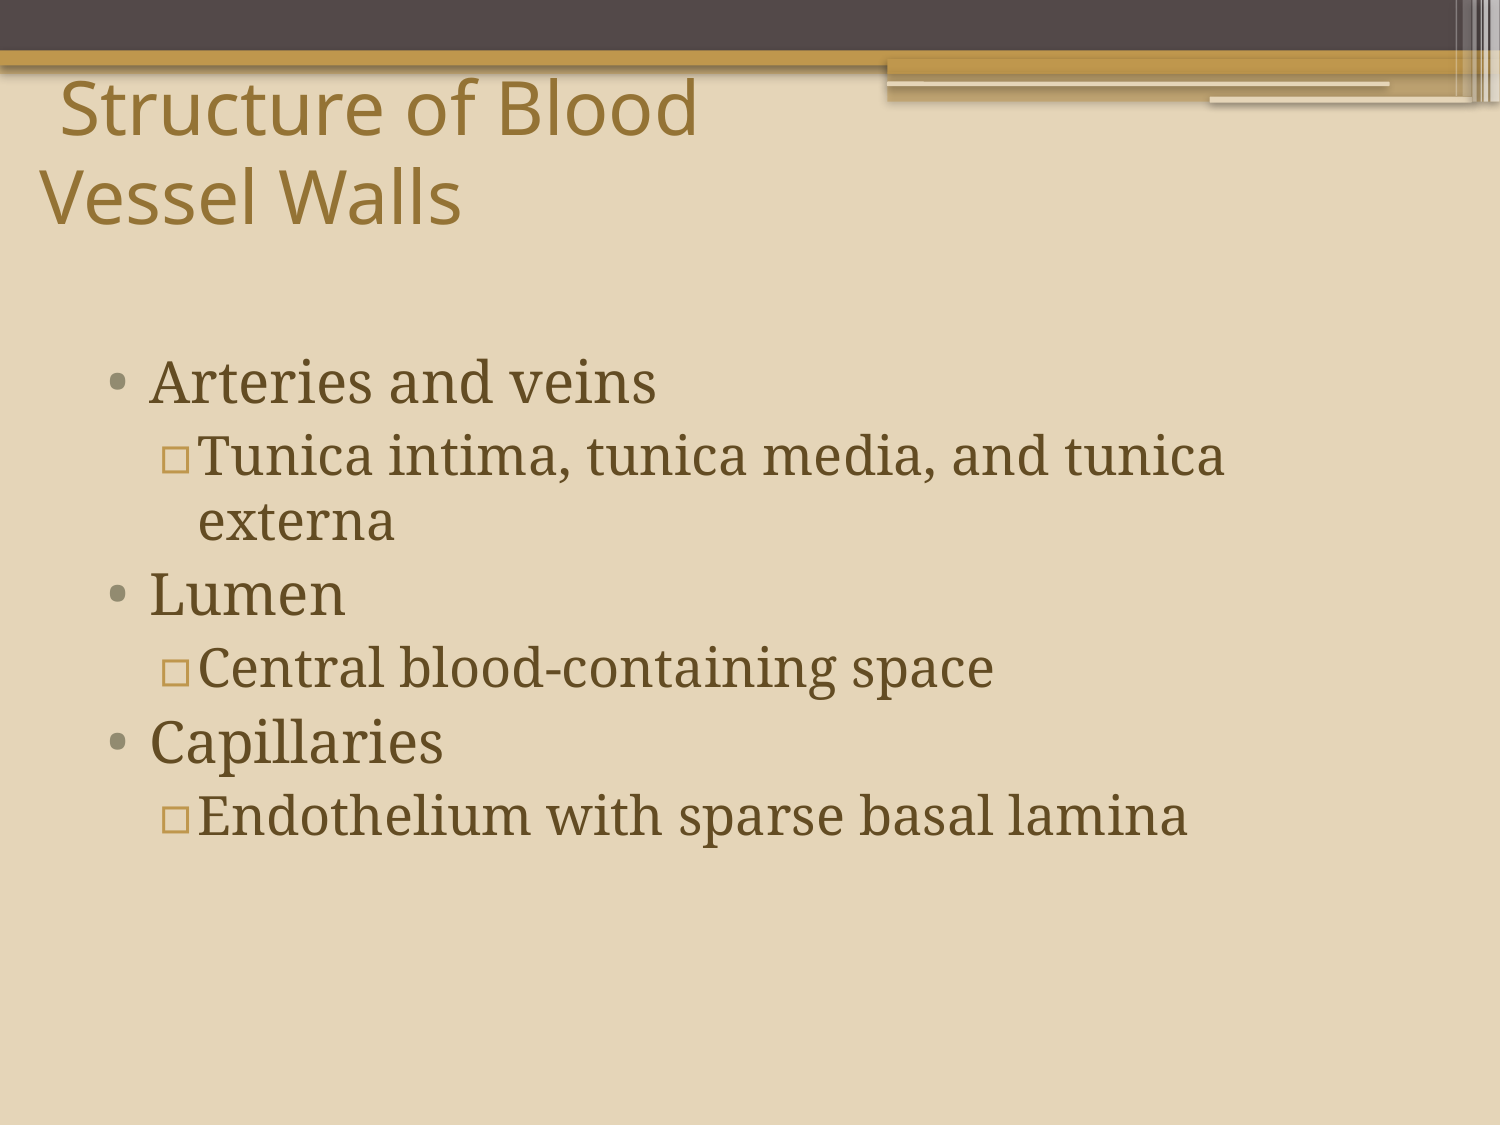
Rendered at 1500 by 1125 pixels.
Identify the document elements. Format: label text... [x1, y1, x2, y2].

title Structure of Blood Vessel Walls [24, 62, 938, 238]
list Arteries and veins Tunica intima, tunica media, and tunica externa Lumen Central blood-containing space Capillaries Endothelium with sparse basal lamina [75, 337, 1425, 1079]
